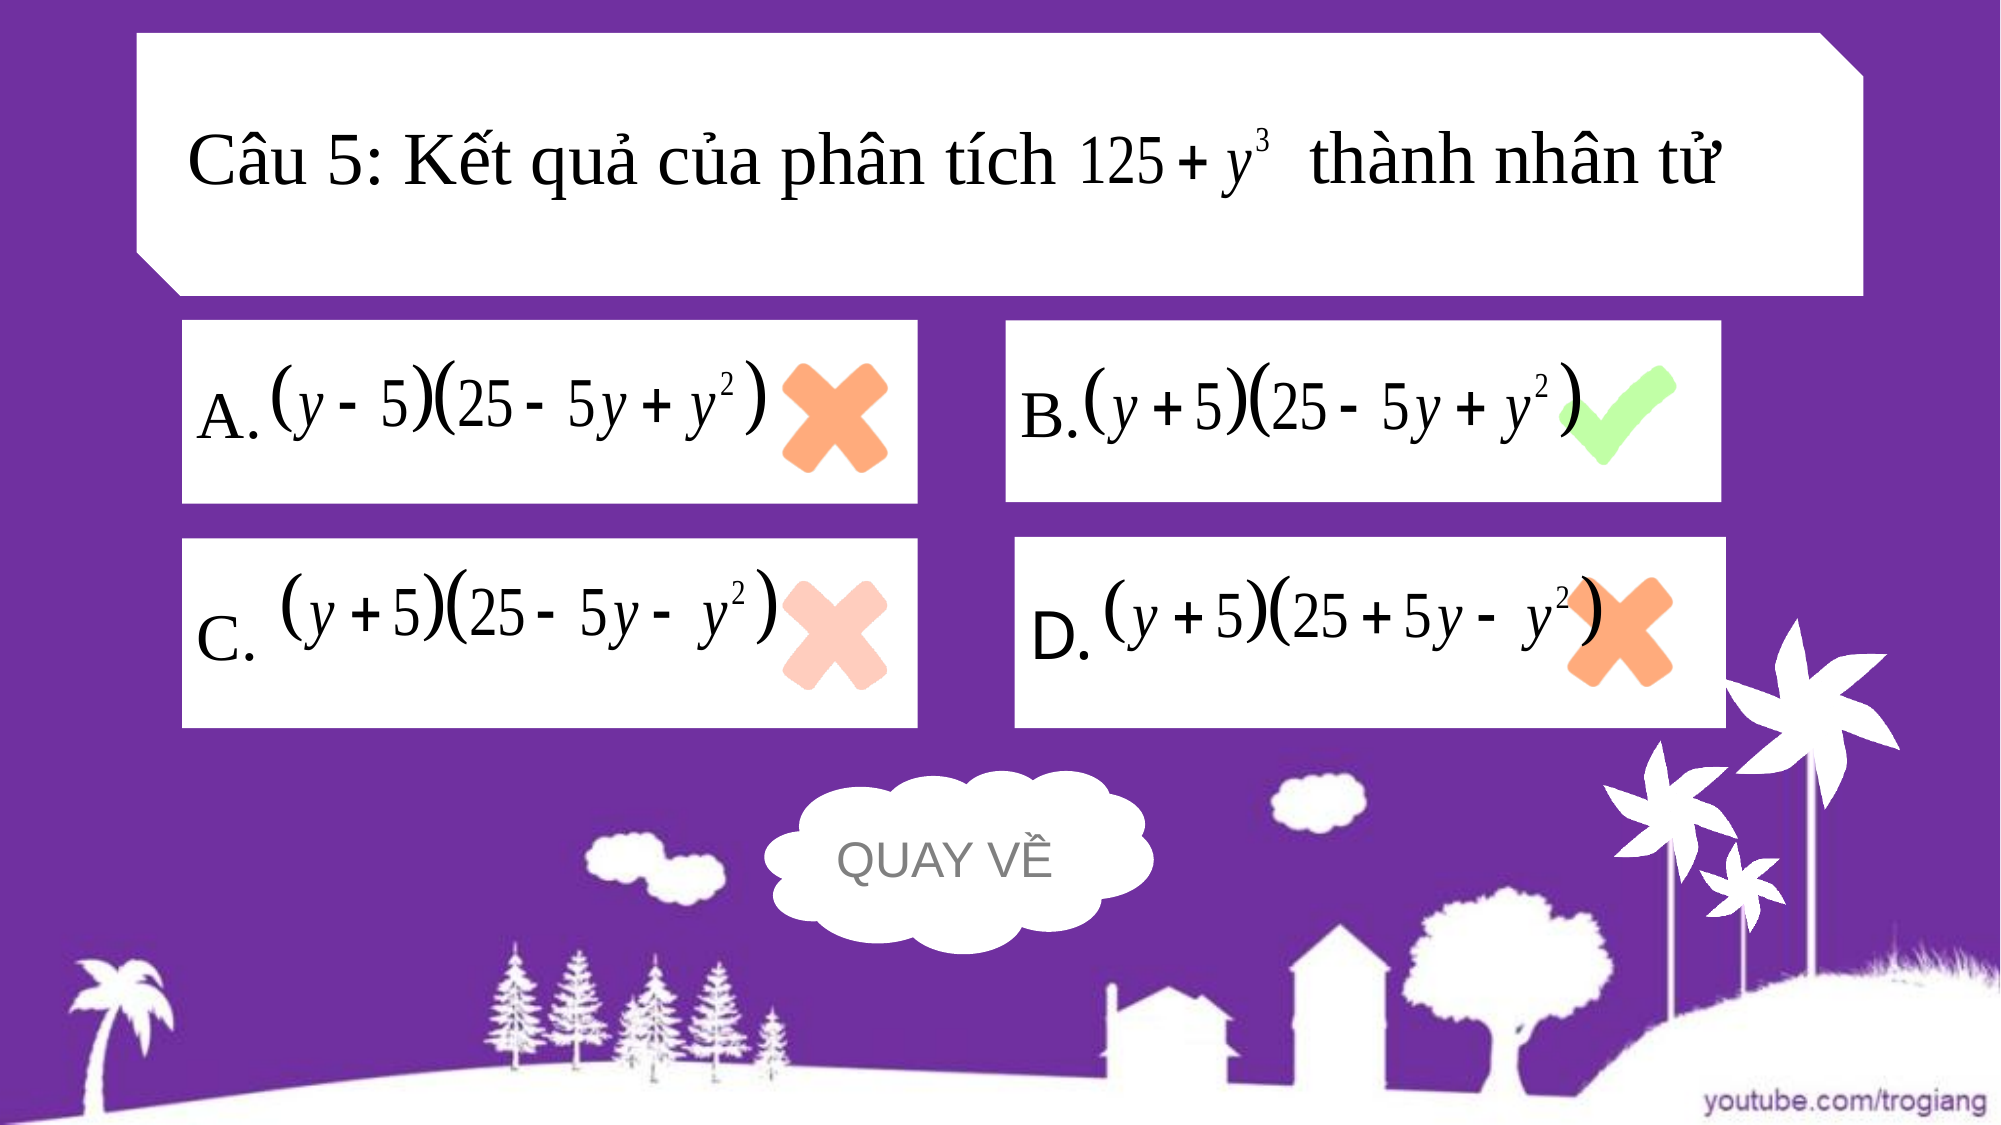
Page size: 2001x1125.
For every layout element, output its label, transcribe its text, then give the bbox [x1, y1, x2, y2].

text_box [1097, 567, 1606, 676]
text_box D. [1014, 536, 1727, 729]
text_box [135, 31, 1865, 298]
picture [0, 0, 2001, 1125]
text_box C. [181, 537, 919, 729]
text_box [1077, 113, 1280, 214]
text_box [264, 351, 772, 467]
text_box B. [1005, 319, 1722, 503]
text_box Câu 5: Kết quả của phân tích [172, 101, 1073, 207]
text_box thành nhân tử [1294, 100, 1736, 206]
text_box QUAY VỀ [764, 770, 1154, 955]
text_box A. [181, 319, 919, 505]
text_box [275, 560, 782, 676]
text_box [1077, 354, 1585, 470]
